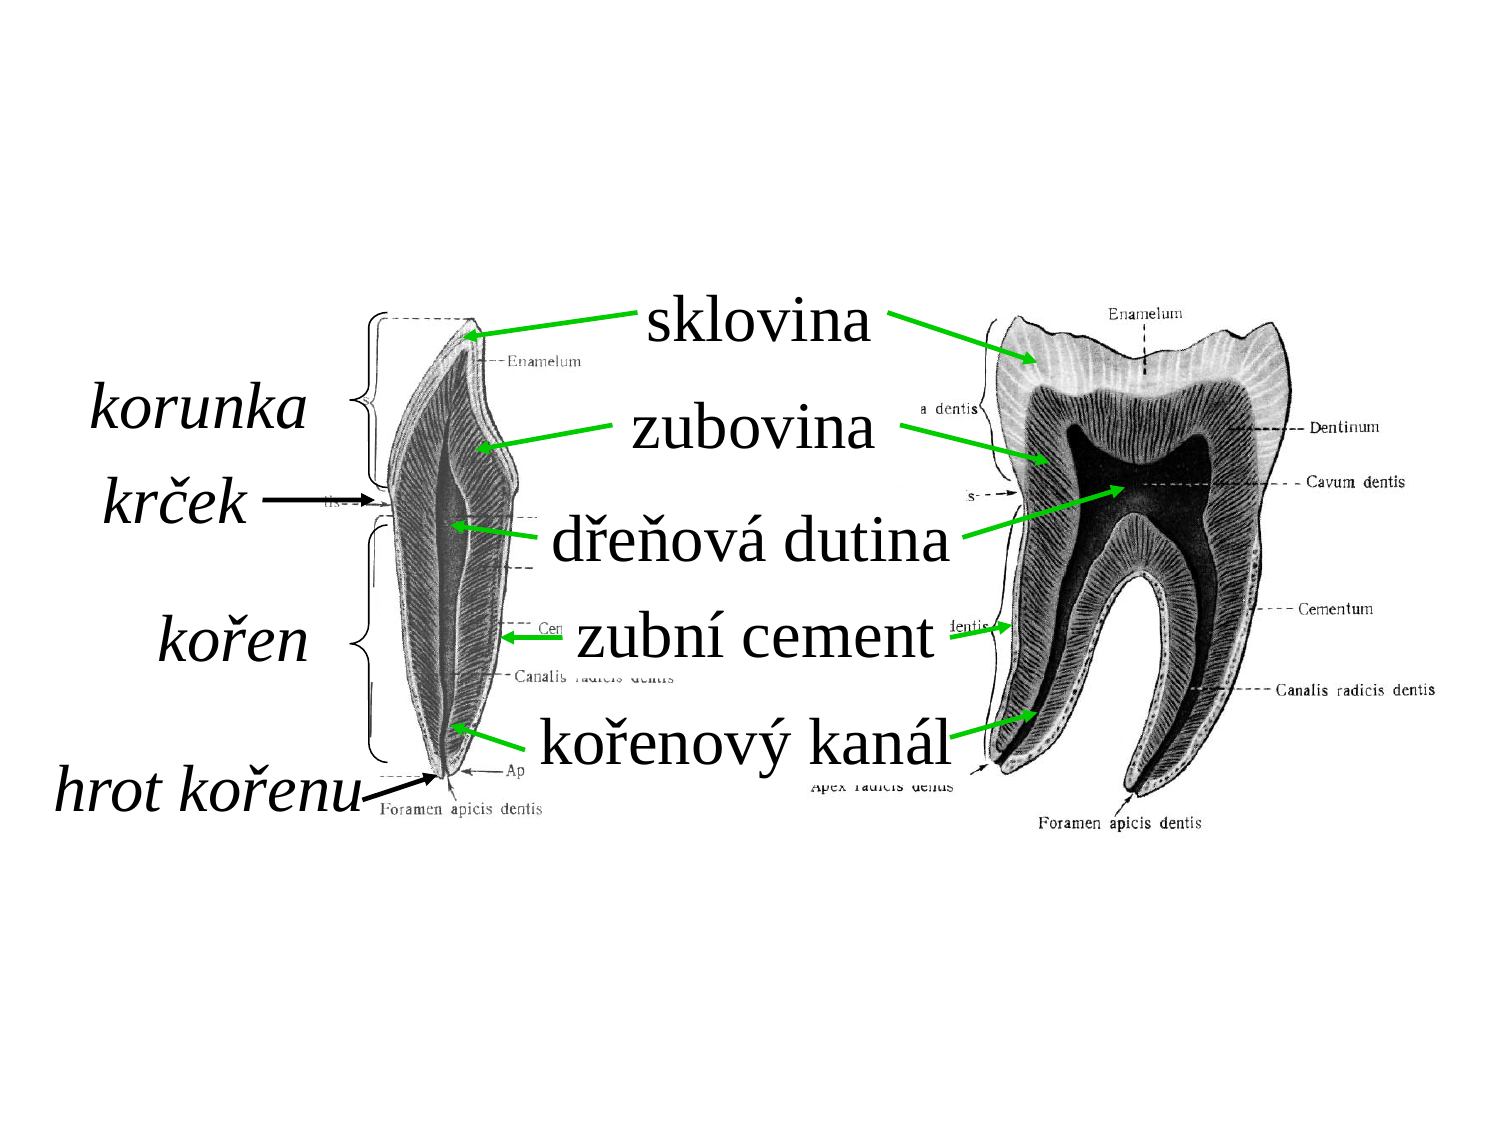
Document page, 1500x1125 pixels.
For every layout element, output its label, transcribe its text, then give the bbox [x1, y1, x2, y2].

picture [800, 284, 1464, 863]
text_box kořenový kanál [684, 690, 795, 786]
text_box krček [87, 449, 219, 545]
text_box zubovina [684, 374, 795, 470]
text_box hrot kořenu [38, 737, 225, 833]
picture [224, 312, 680, 826]
text_box sklovina [631, 267, 888, 363]
text_box kořen [142, 587, 219, 683]
text_box zubní cement [684, 583, 795, 679]
text_box korunka [74, 354, 219, 450]
text_box dřeňová dutina [684, 487, 795, 583]
